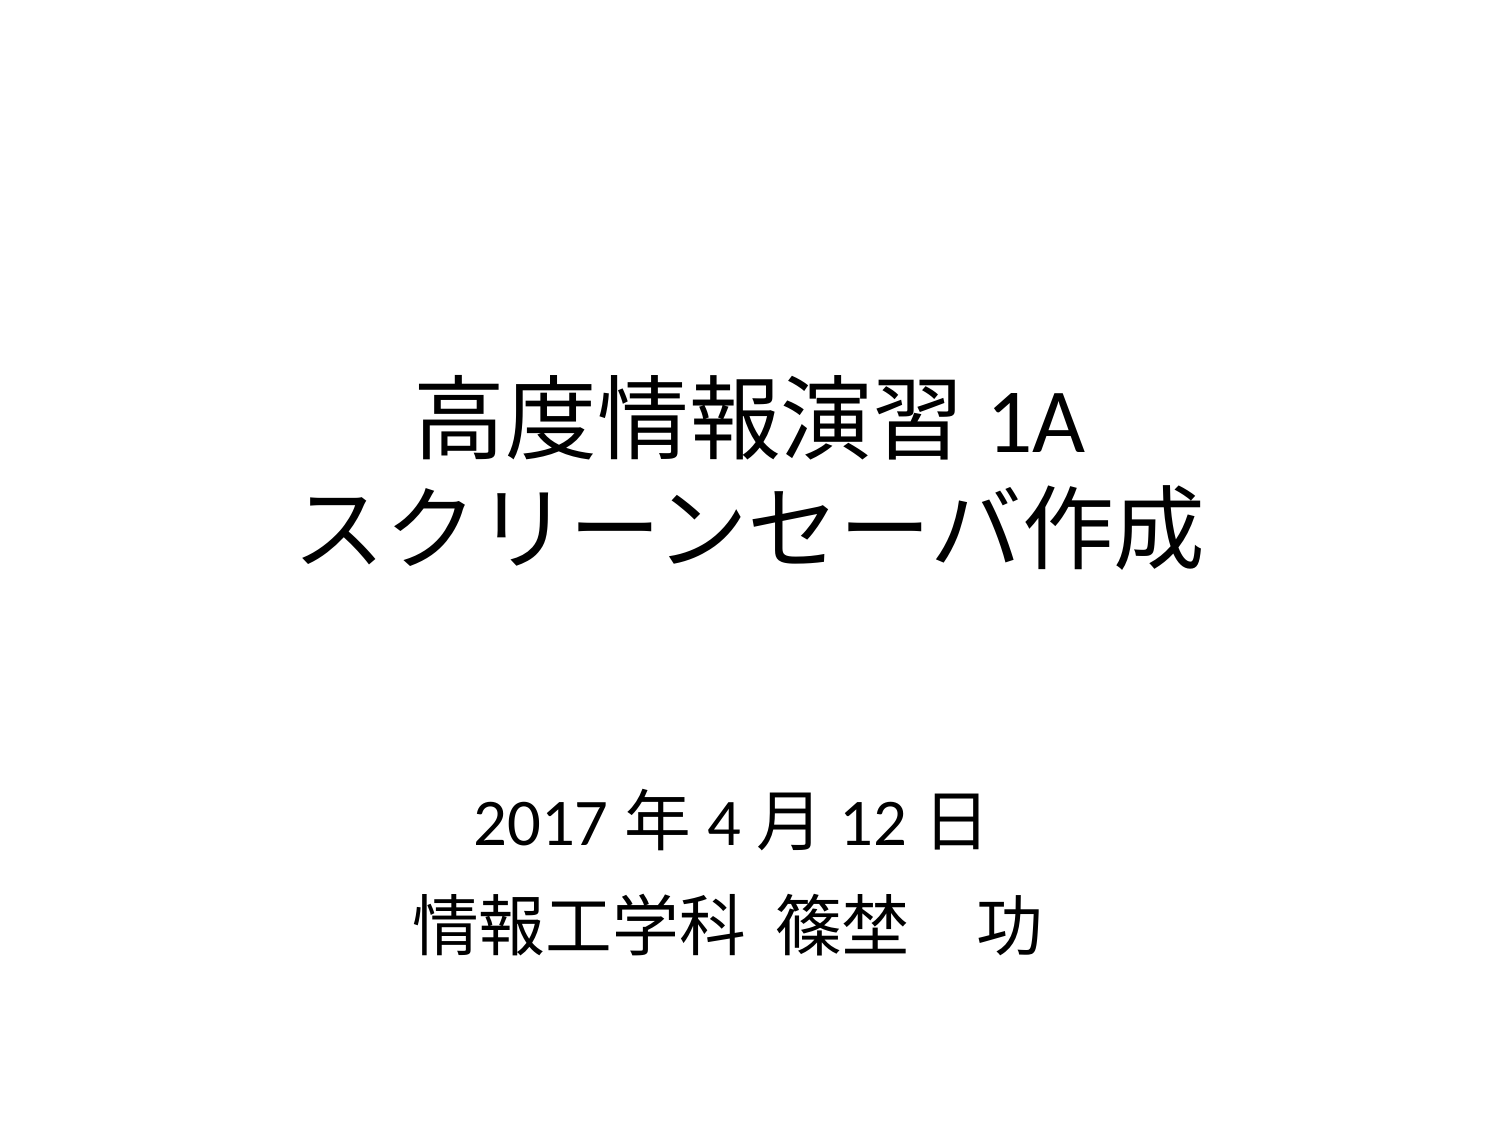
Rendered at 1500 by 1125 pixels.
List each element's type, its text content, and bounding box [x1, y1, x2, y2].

text_box 情報工学科 篠埜 功 [397, 876, 1058, 972]
text_box 2017年4月12日 [458, 771, 1005, 867]
title 高度情報演習1A スクリーンセーバ作成 [112, 350, 1388, 592]
